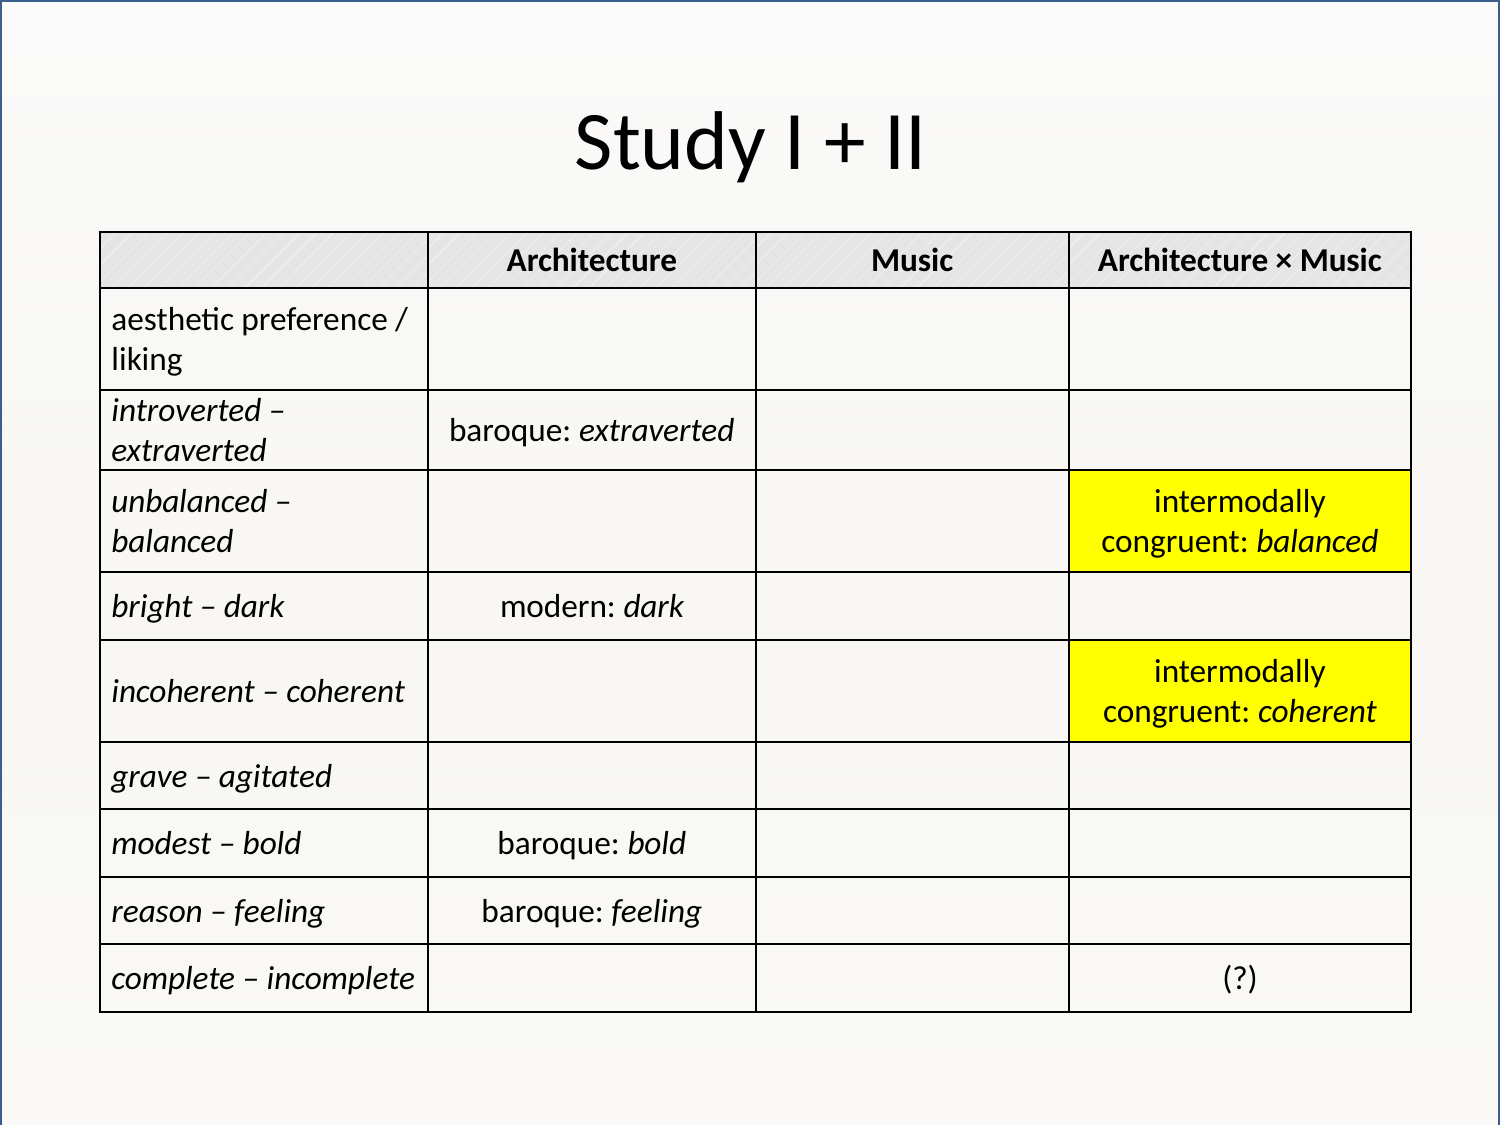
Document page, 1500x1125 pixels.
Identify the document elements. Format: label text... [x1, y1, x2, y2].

table_cell [757, 573, 1068, 639]
table_cell [757, 391, 1068, 469]
table_cell [757, 945, 1068, 1011]
table_cell [429, 289, 755, 389]
table_cell baroque: feeling [429, 878, 755, 943]
table_cell [757, 471, 1068, 571]
table_cell modern: dark [429, 573, 755, 639]
table_header Architecture [429, 233, 755, 287]
table_cell (?) [1070, 945, 1410, 1011]
table_header Architecture × Music [1070, 233, 1410, 287]
table_cell [1070, 810, 1410, 876]
table_cell intermodally congruent: coherent [1070, 641, 1410, 741]
table_cell [757, 289, 1068, 389]
table_cell [1070, 878, 1410, 943]
table_cell [1070, 573, 1410, 639]
table_cell complete – incomplete [101, 945, 427, 1011]
table_cell [429, 641, 755, 741]
table_cell baroque: bold [429, 810, 755, 876]
table_cell modest – bold [101, 810, 427, 876]
table_cell unbalanced – balanced [101, 471, 427, 571]
title Study I + II [171, 42, 1331, 231]
table_cell grave – agitated [101, 743, 427, 808]
table_cell reason – feeling [101, 878, 427, 943]
table_cell bright – dark [101, 573, 427, 639]
table_cell [757, 810, 1068, 876]
table_cell [429, 471, 755, 571]
table_cell introverted – extraverted [101, 391, 427, 469]
table_cell [1070, 289, 1410, 389]
text_box [0, 0, 1500, 1125]
table_header Music [757, 233, 1068, 287]
table_cell incoherent – coherent [101, 641, 427, 741]
table_cell [757, 641, 1068, 741]
table_cell [757, 878, 1068, 943]
table_cell [757, 743, 1068, 808]
table_cell [429, 743, 755, 808]
table_cell intermodally congruent: balanced [1070, 471, 1410, 571]
table_cell [1070, 743, 1410, 808]
table_cell [1070, 391, 1410, 469]
table_cell baroque: extraverted [429, 391, 755, 469]
table_cell aesthetic preference / liking [101, 289, 427, 389]
table_header [101, 233, 427, 287]
table_cell [429, 945, 755, 1011]
